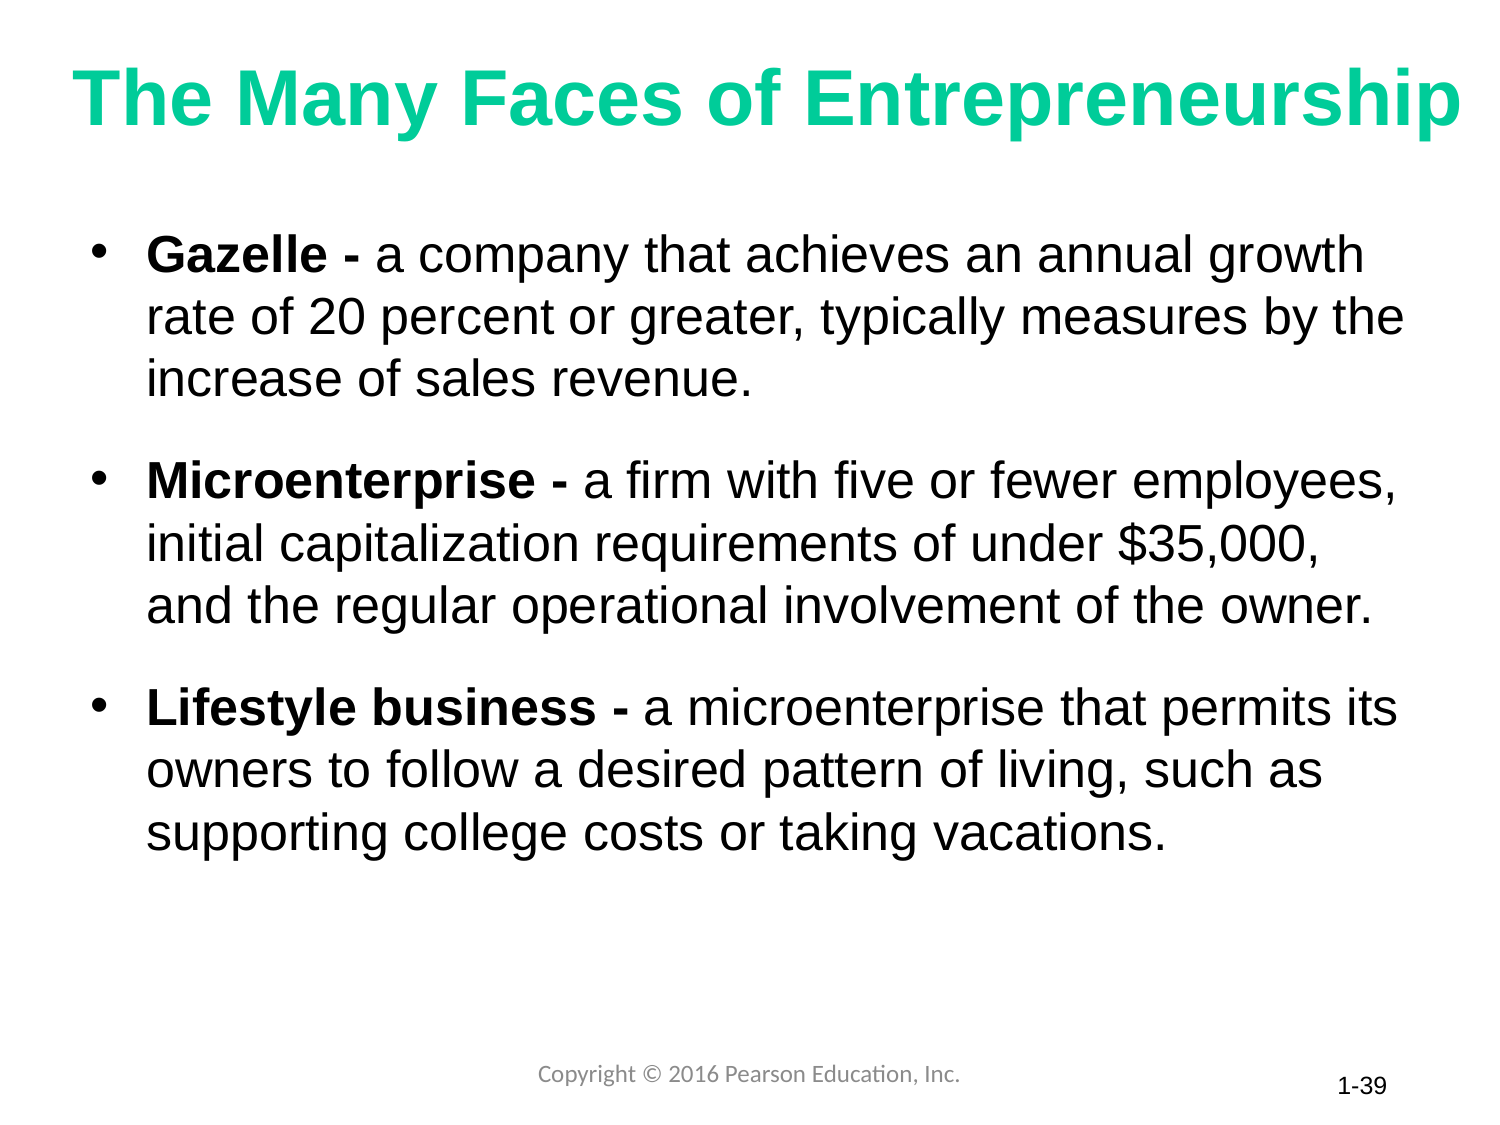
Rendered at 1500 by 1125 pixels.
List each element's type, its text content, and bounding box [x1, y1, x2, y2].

footer Copyright © 2016 Pearson Education, Inc. [512, 1042, 988, 1103]
title The Many Faces of Entrepreneurship [37, 0, 1500, 188]
list Gazelle - a company that achieves an annual growth rate of 20 percent or greater, typically measures by the increase of sales revenue. Microenterprise - a firm with five or fewer employees, initial capitalization requirements of under $35,000, and the regular operational involvement of the owner. Lifestyle business - a microenterprise that permits its owners to follow a desired pattern of living, such as supporting college costs or taking vacations. [75, 212, 1425, 955]
